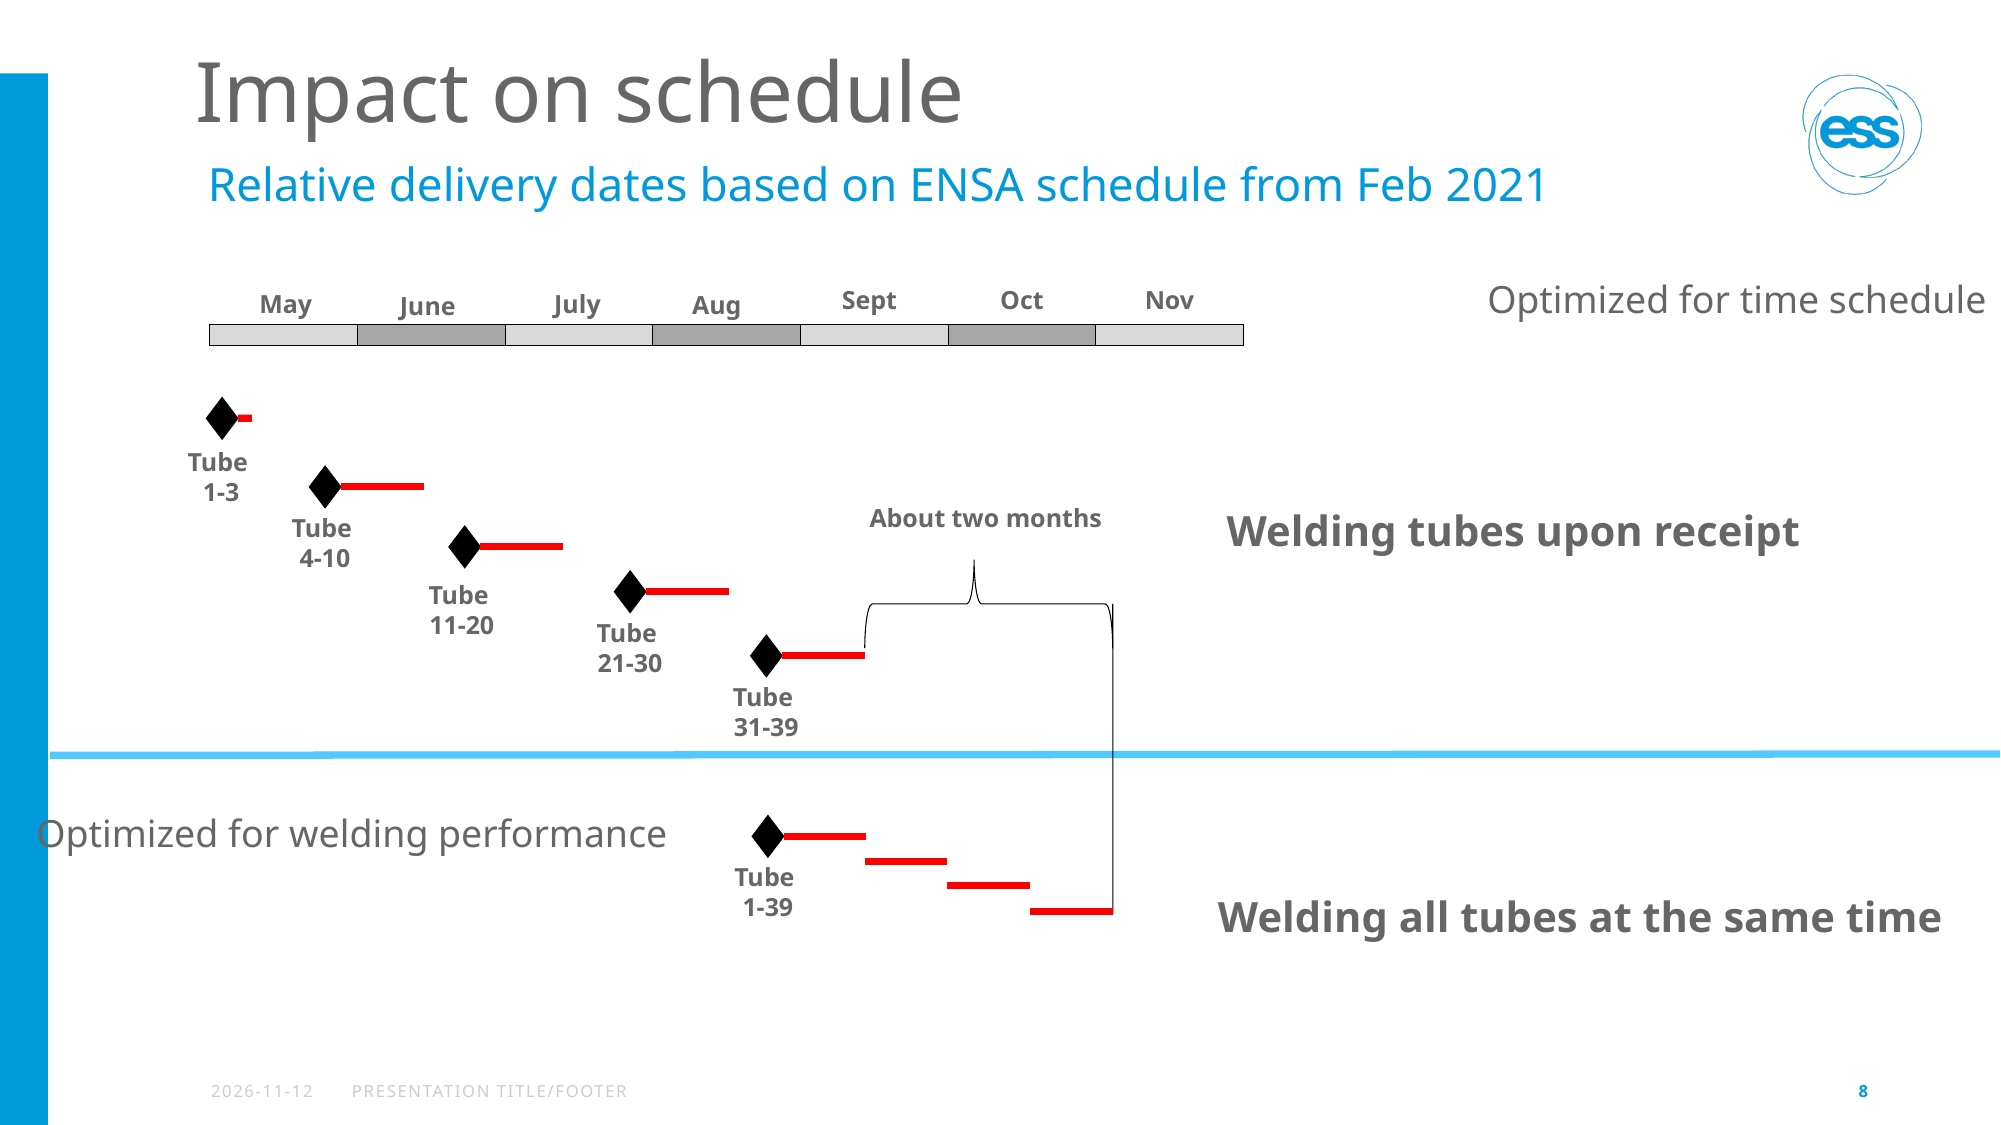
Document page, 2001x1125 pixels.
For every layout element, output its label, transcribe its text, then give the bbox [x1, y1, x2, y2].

text_box Welding tubes upon receipt [1211, 497, 1971, 562]
text_box Tube 21-30 [568, 609, 692, 685]
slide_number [196, 1062, 333, 1123]
text_box [504, 323, 652, 346]
text_box Tube 1-39 [706, 854, 830, 929]
text_box Tube 31-39 [704, 673, 829, 749]
text_box [612, 568, 646, 609]
text_box Optimized for time schedule [1472, 268, 2000, 328]
text_box Tube 1-3 [159, 439, 283, 514]
text_box [748, 632, 782, 673]
text_box [209, 323, 357, 346]
text_box Nov [1122, 277, 1217, 322]
text_box Aug [669, 282, 764, 327]
text_box May [238, 280, 333, 326]
text_box [864, 559, 1112, 649]
text_box Oct [975, 276, 1069, 322]
text_box Sept [822, 276, 917, 322]
text_box [947, 323, 1095, 346]
text_box Tube 11-20 [400, 572, 524, 648]
text_box Tube 4-10 [263, 505, 387, 580]
list Relative delivery dates based on ENSA schedule from Feb 2021 [181, 152, 1717, 236]
text_box Optimized for welding performance [21, 802, 683, 863]
text_box [1095, 323, 1244, 346]
text_box [307, 463, 341, 505]
text_box About two months [828, 495, 1144, 541]
text_box Welding all tubes at the same time [1203, 883, 1984, 948]
slide_number 8 [1432, 1062, 1883, 1123]
text_box [799, 323, 947, 346]
text_box [750, 812, 784, 854]
title Impact on schedule [181, 43, 1717, 152]
text_box June [380, 283, 475, 328]
text_box [446, 523, 481, 571]
footer PRESENTATION TITLE/FOOTER [336, 1062, 1046, 1123]
text_box [357, 323, 504, 346]
text_box [204, 394, 238, 439]
text_box [652, 323, 799, 346]
text_box July [530, 281, 625, 326]
